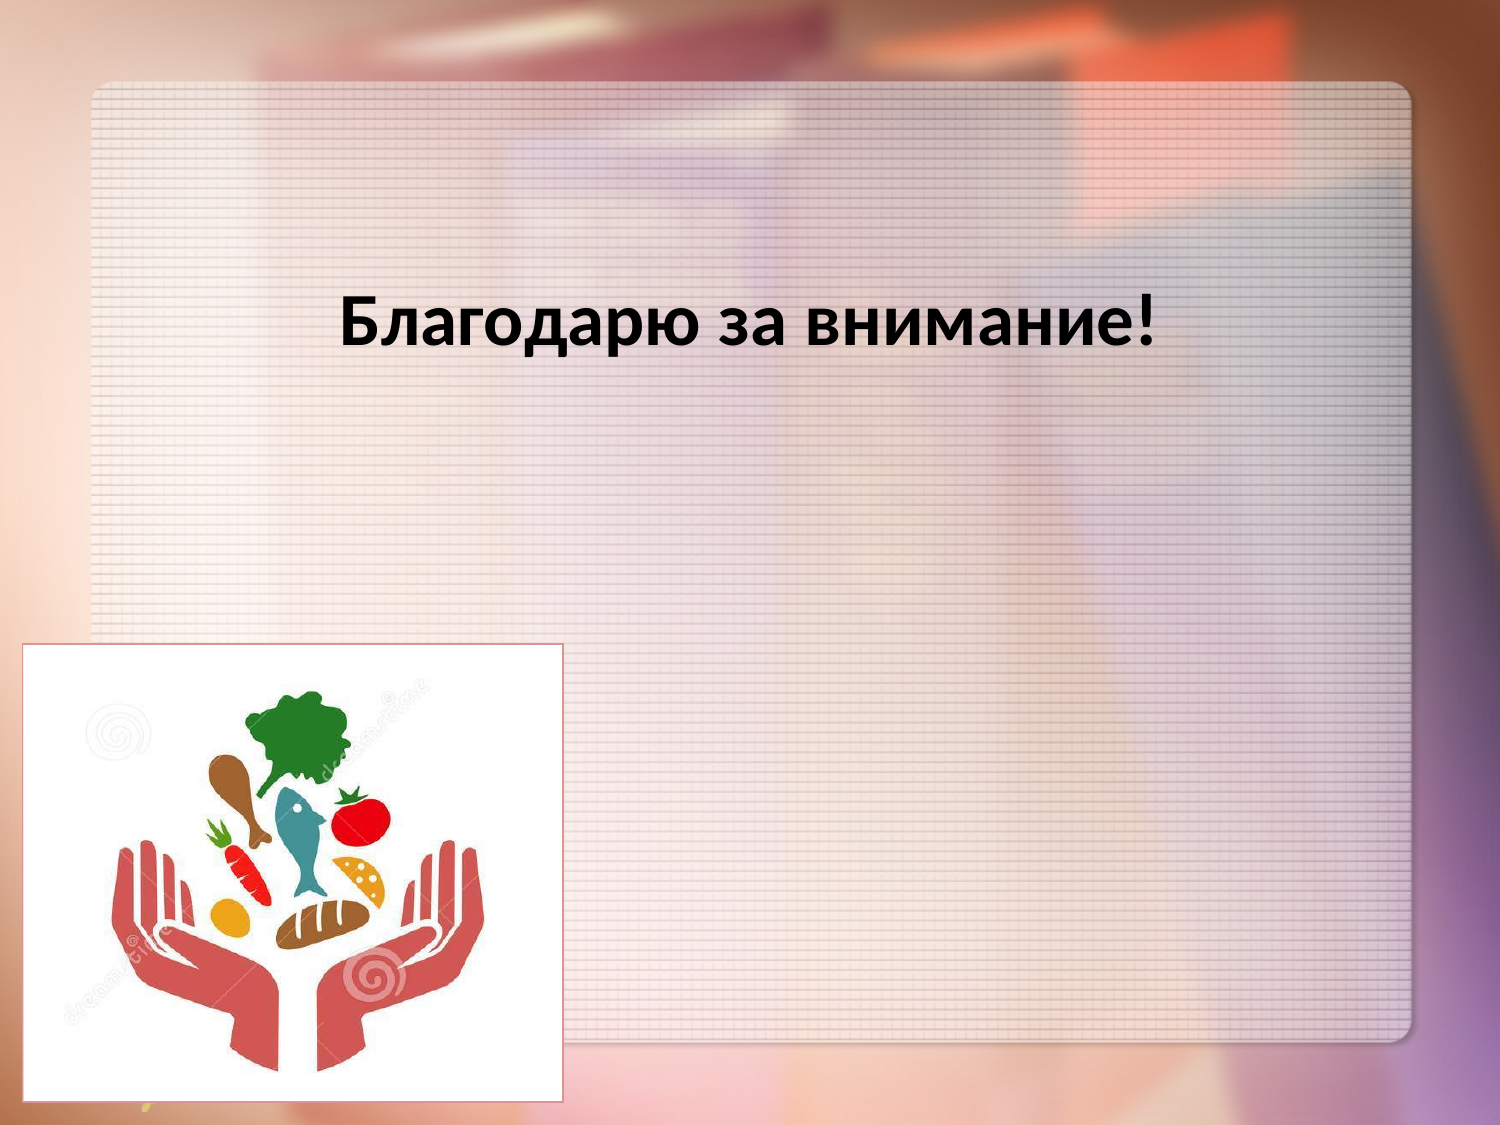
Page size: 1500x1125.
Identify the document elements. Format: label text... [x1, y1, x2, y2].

list Благодарю за внимание! [75, 262, 1425, 584]
picture [0, 0, 1500, 1125]
